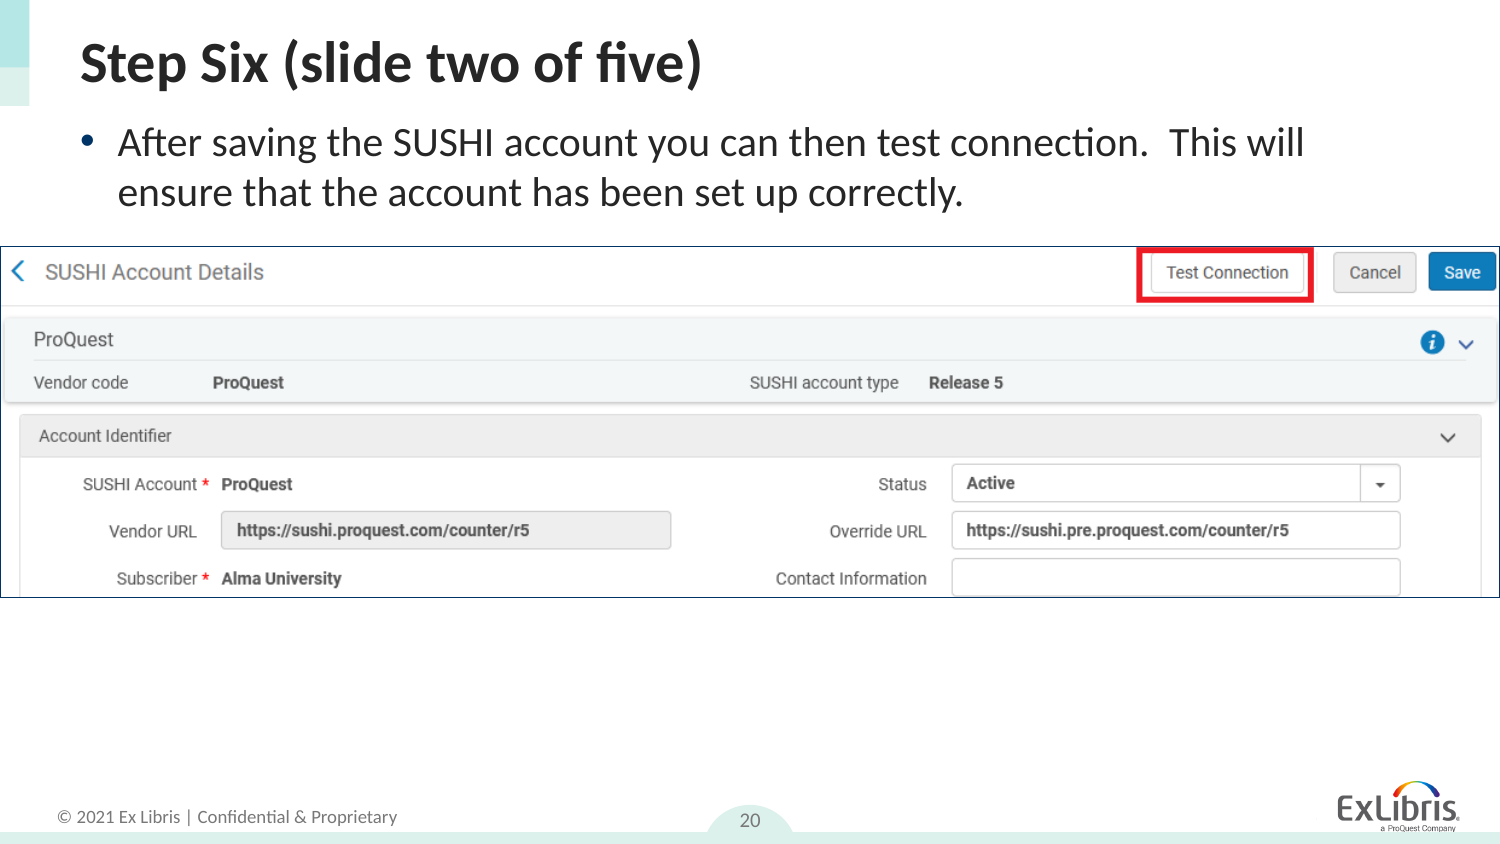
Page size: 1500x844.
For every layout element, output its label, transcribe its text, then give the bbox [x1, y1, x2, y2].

picture [0, 245, 1500, 598]
picture [1316, 781, 1460, 832]
list After saving the SUSHI account you can then test connection. This will ensure that the account has been set up correctly. [64, 107, 1436, 244]
title Step Six (slide two of five) [64, 11, 1447, 107]
slide_number 20 [705, 789, 795, 844]
